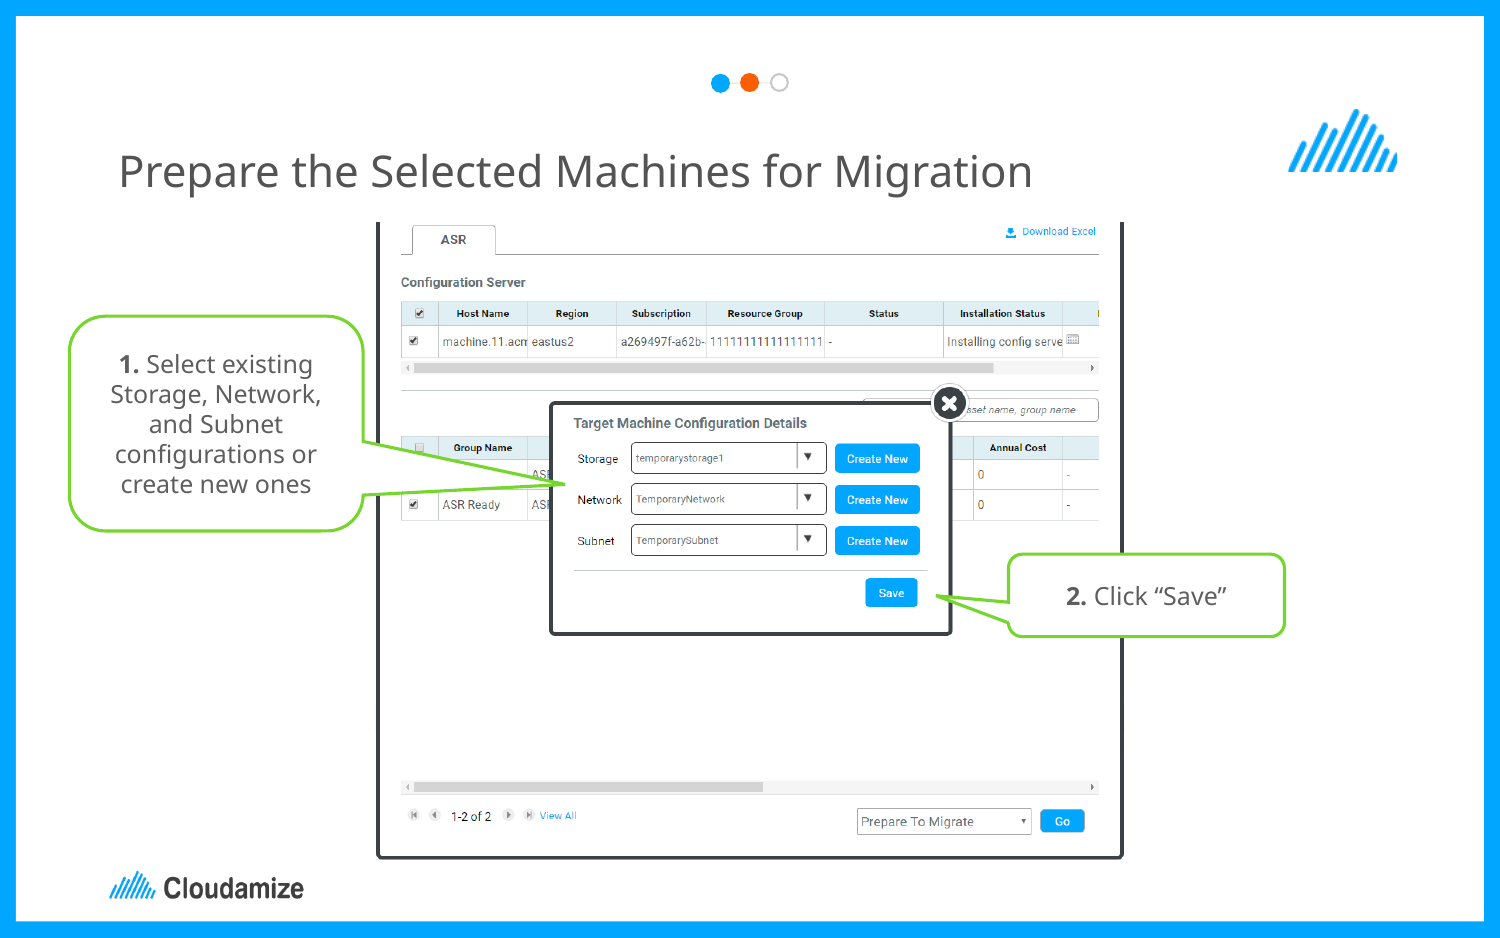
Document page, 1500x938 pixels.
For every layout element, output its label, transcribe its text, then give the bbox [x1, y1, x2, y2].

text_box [711, 74, 788, 92]
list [375, 222, 1125, 860]
text_box 2. Click “Save” [1125, 553, 1286, 638]
title Prepare the Selected Machines for Migration [103, 91, 1314, 255]
text_box 1. Select existing Storage, Network, and Subnet configurations or create new ones [68, 315, 375, 532]
